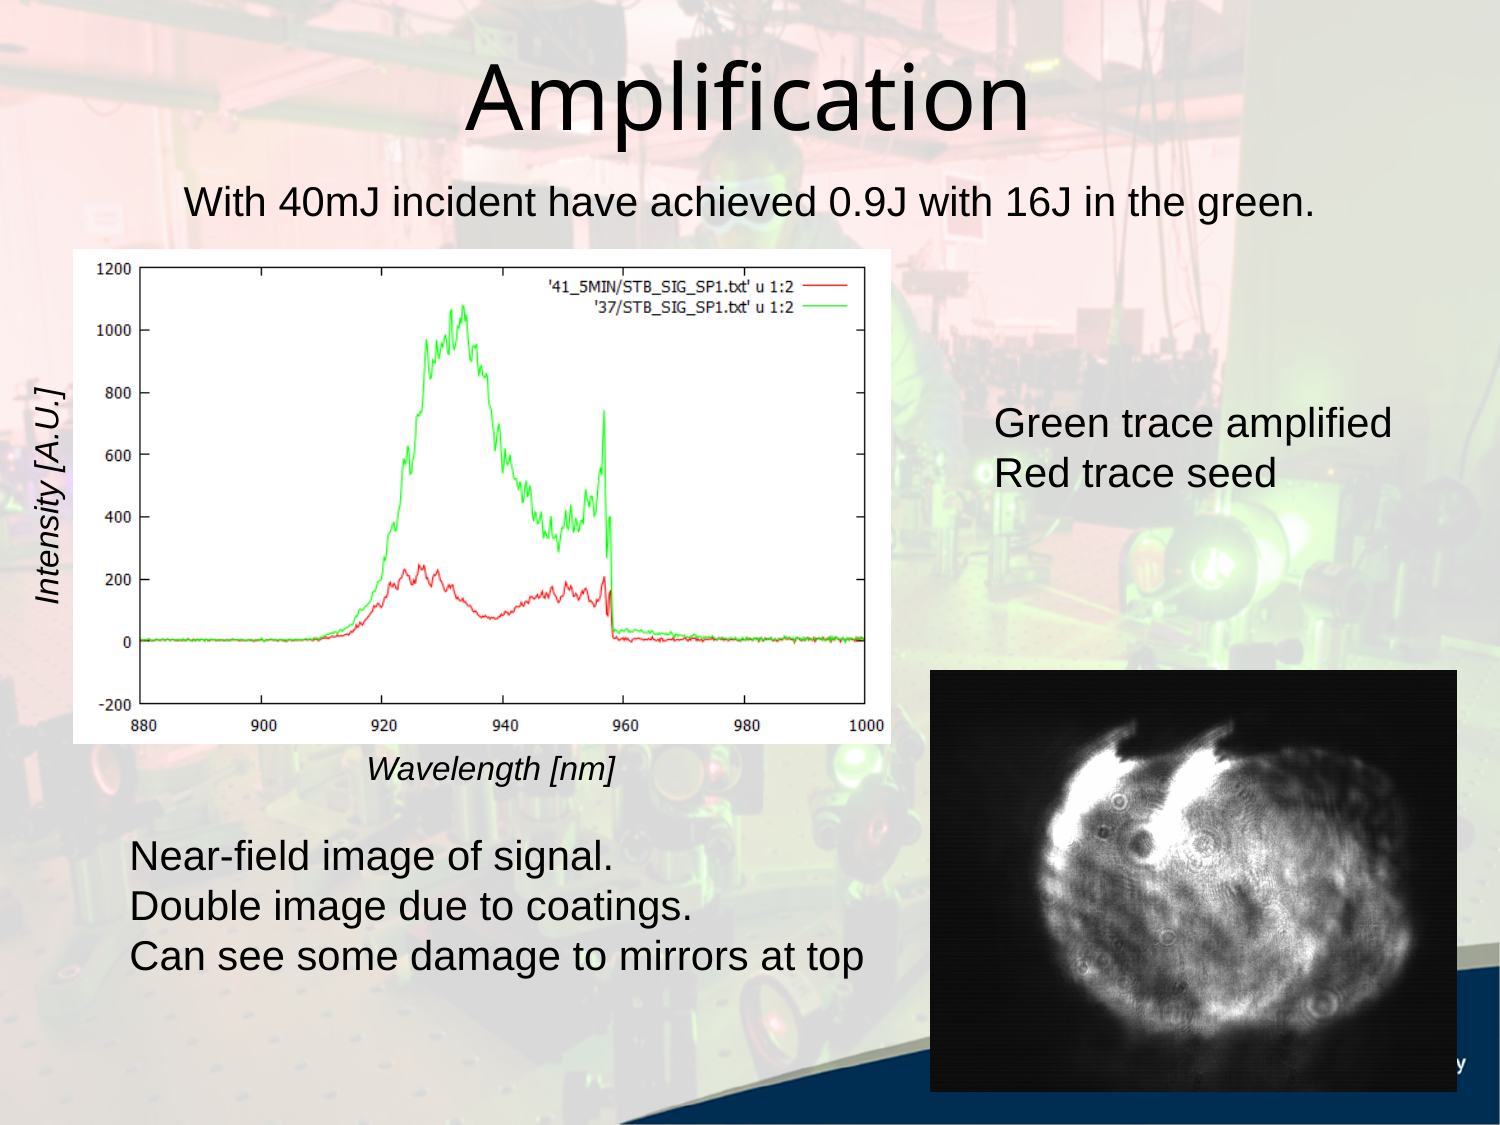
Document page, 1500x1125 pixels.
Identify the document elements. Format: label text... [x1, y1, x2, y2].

text_box Near-field image of signal. Double image due to coatings. Can see some damage to mirrors at top [114, 821, 880, 986]
text_box With 40mJ incident have achieved 0.9J with 16J in the green. [168, 167, 1332, 233]
picture [607, 670, 1500, 1125]
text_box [17, 249, 892, 745]
title Amplification [0, 0, 1500, 188]
text_box Green trace amplified Red trace seed [979, 388, 1409, 504]
text_box Wavelength [nm] [351, 753, 631, 795]
